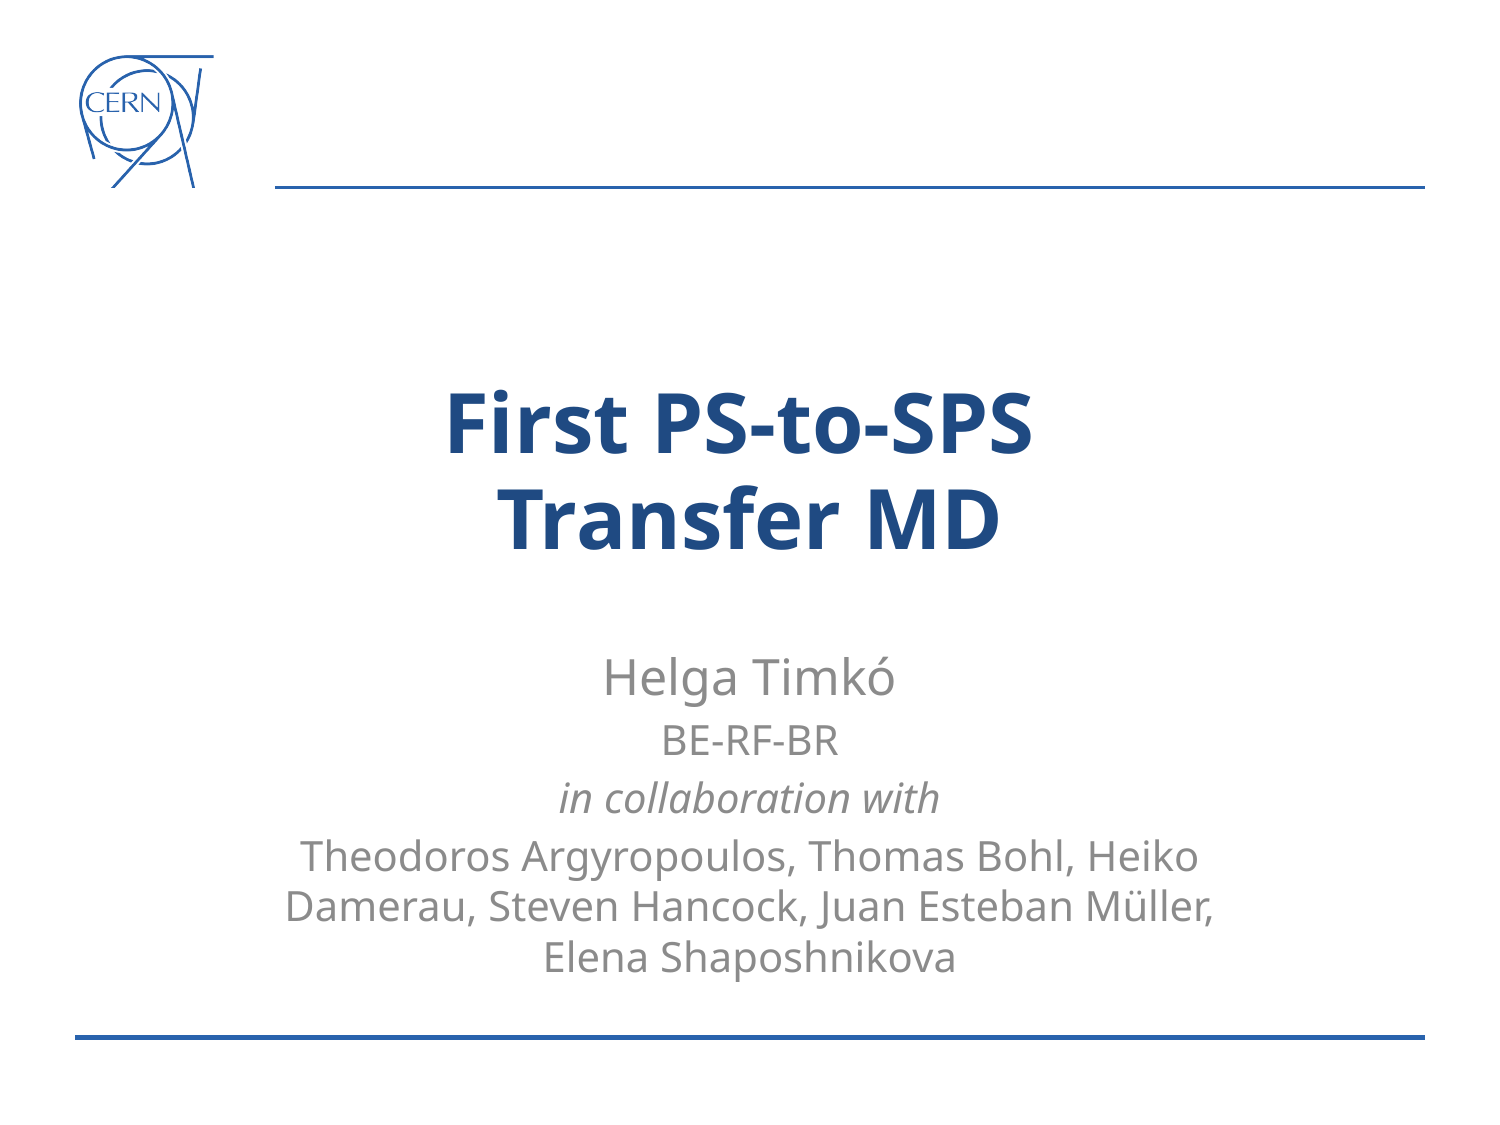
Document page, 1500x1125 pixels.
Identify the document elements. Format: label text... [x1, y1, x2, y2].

subtitle Helga Timkó BE-RF-BR in collaboration with Theodoros Argyropoulos, Thomas Bohl, Heiko Damerau, Steven Hancock, Juan Esteban Müller, Elena Shaposhnikova [225, 637, 1275, 1000]
picture [75, 49, 217, 188]
title First PS-to-SPS Transfer MD [112, 349, 1388, 591]
